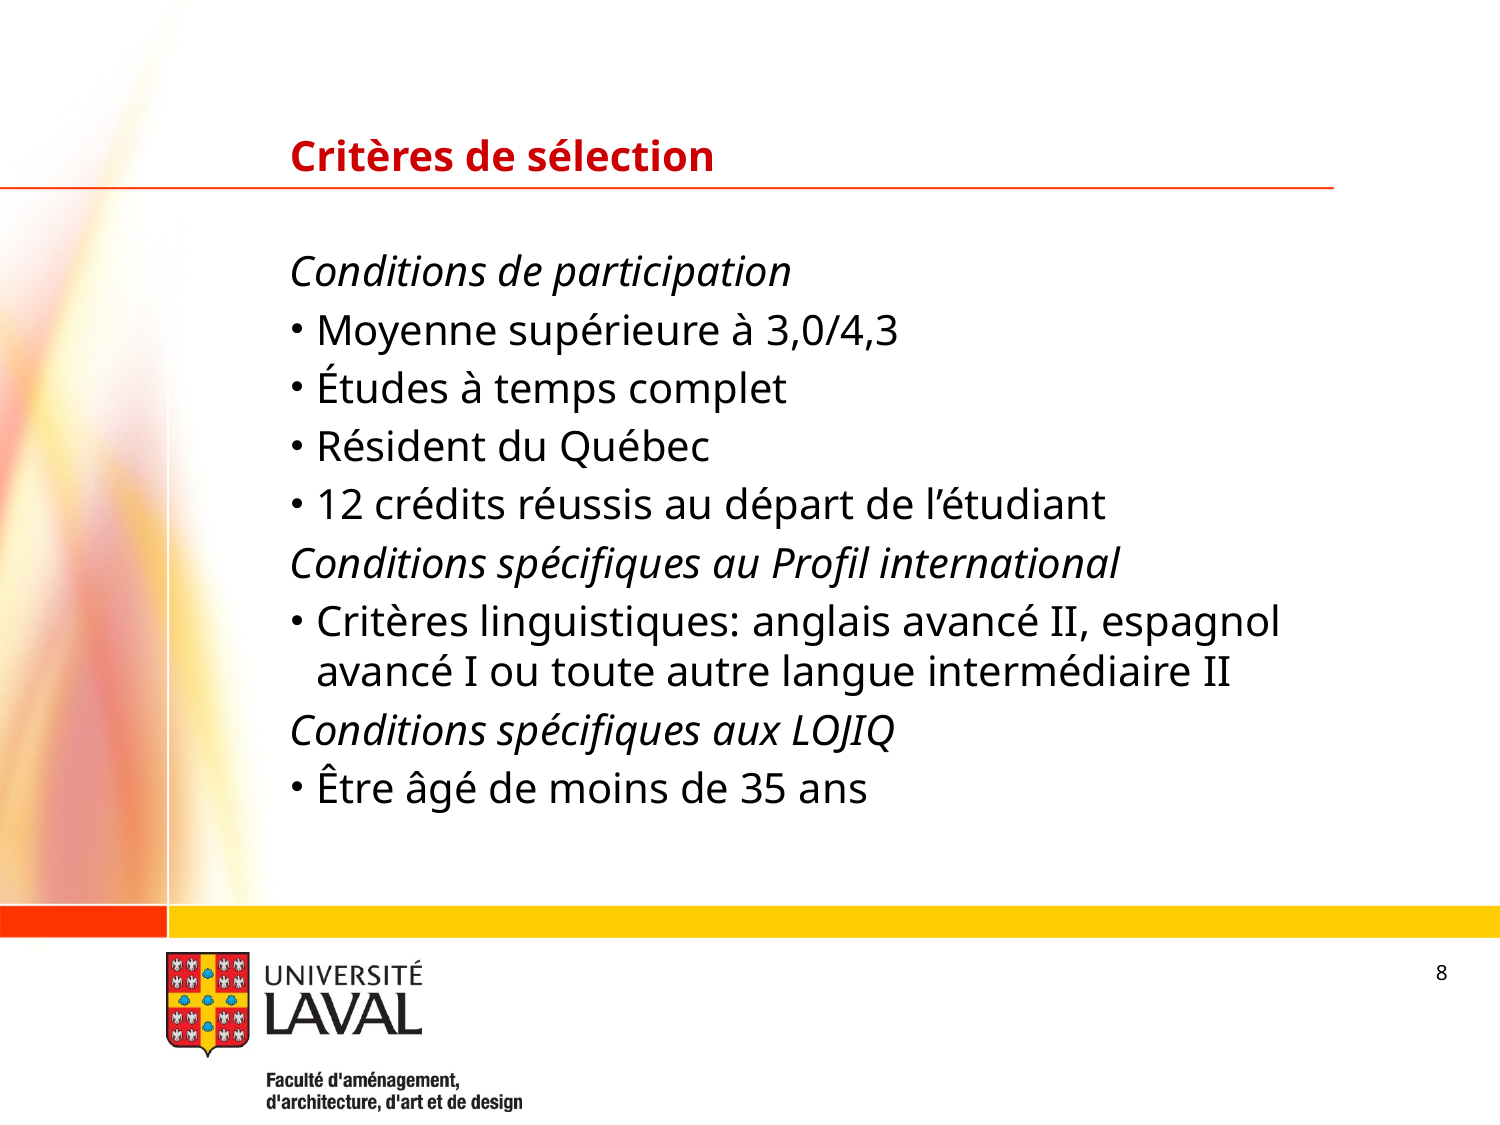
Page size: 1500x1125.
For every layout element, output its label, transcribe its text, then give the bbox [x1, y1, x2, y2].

slide_number 8 [1349, 951, 1463, 1028]
list Conditions de participation Moyenne supérieure à 3,0/4,3 Études à temps complet Résident du Québec 12 crédits réussis au départ de l’étudiant Conditions spécifiques au Profil international Critères linguistiques: anglais avancé II, espagnol avancé I ou toute autre langue intermédiaire II Conditions spécifiques aux LOJIQ Être âgé de moins de 35 ans [274, 237, 1325, 889]
picture [0, 0, 1500, 1125]
title Critères de sélection [274, 62, 1325, 188]
